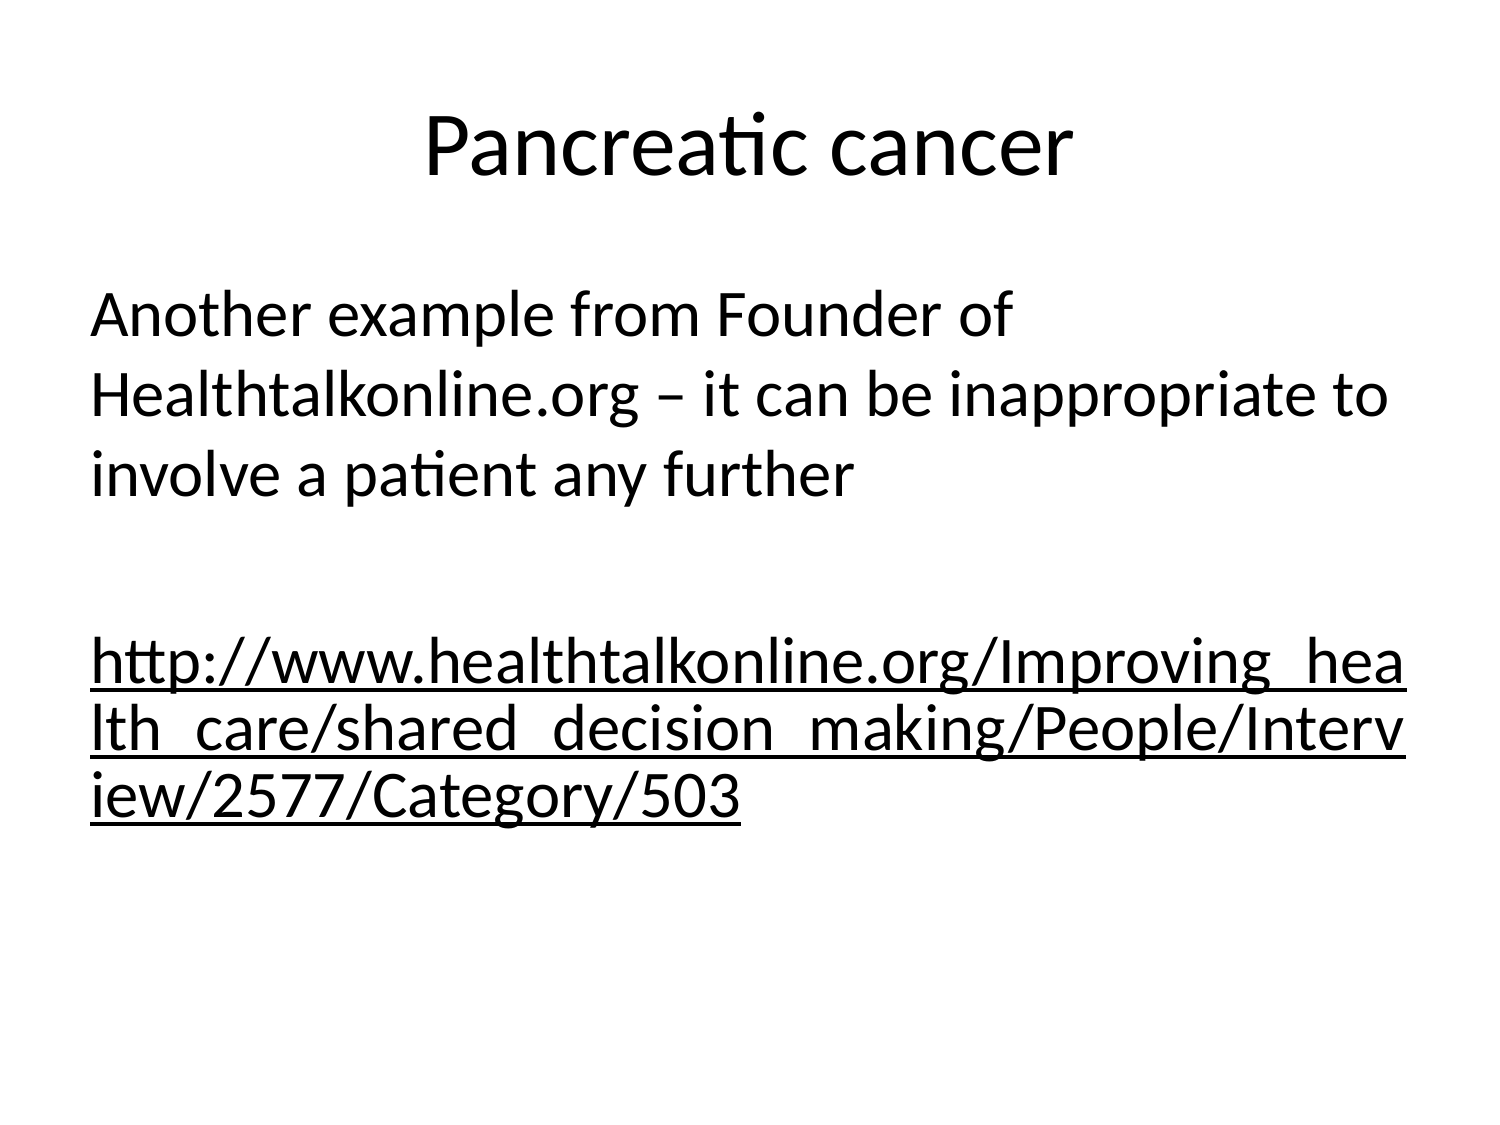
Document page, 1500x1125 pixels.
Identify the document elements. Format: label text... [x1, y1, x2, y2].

list Another example from Founder of Healthtalkonline.org – it can be inappropriate to involve a patient any further http://www.healthtalkonline.org/Improving_health_care/shared_decision_making/People/Interview/2577/Category/503 [74, 262, 1426, 1006]
title Pancreatic cancer [74, 44, 1426, 233]
